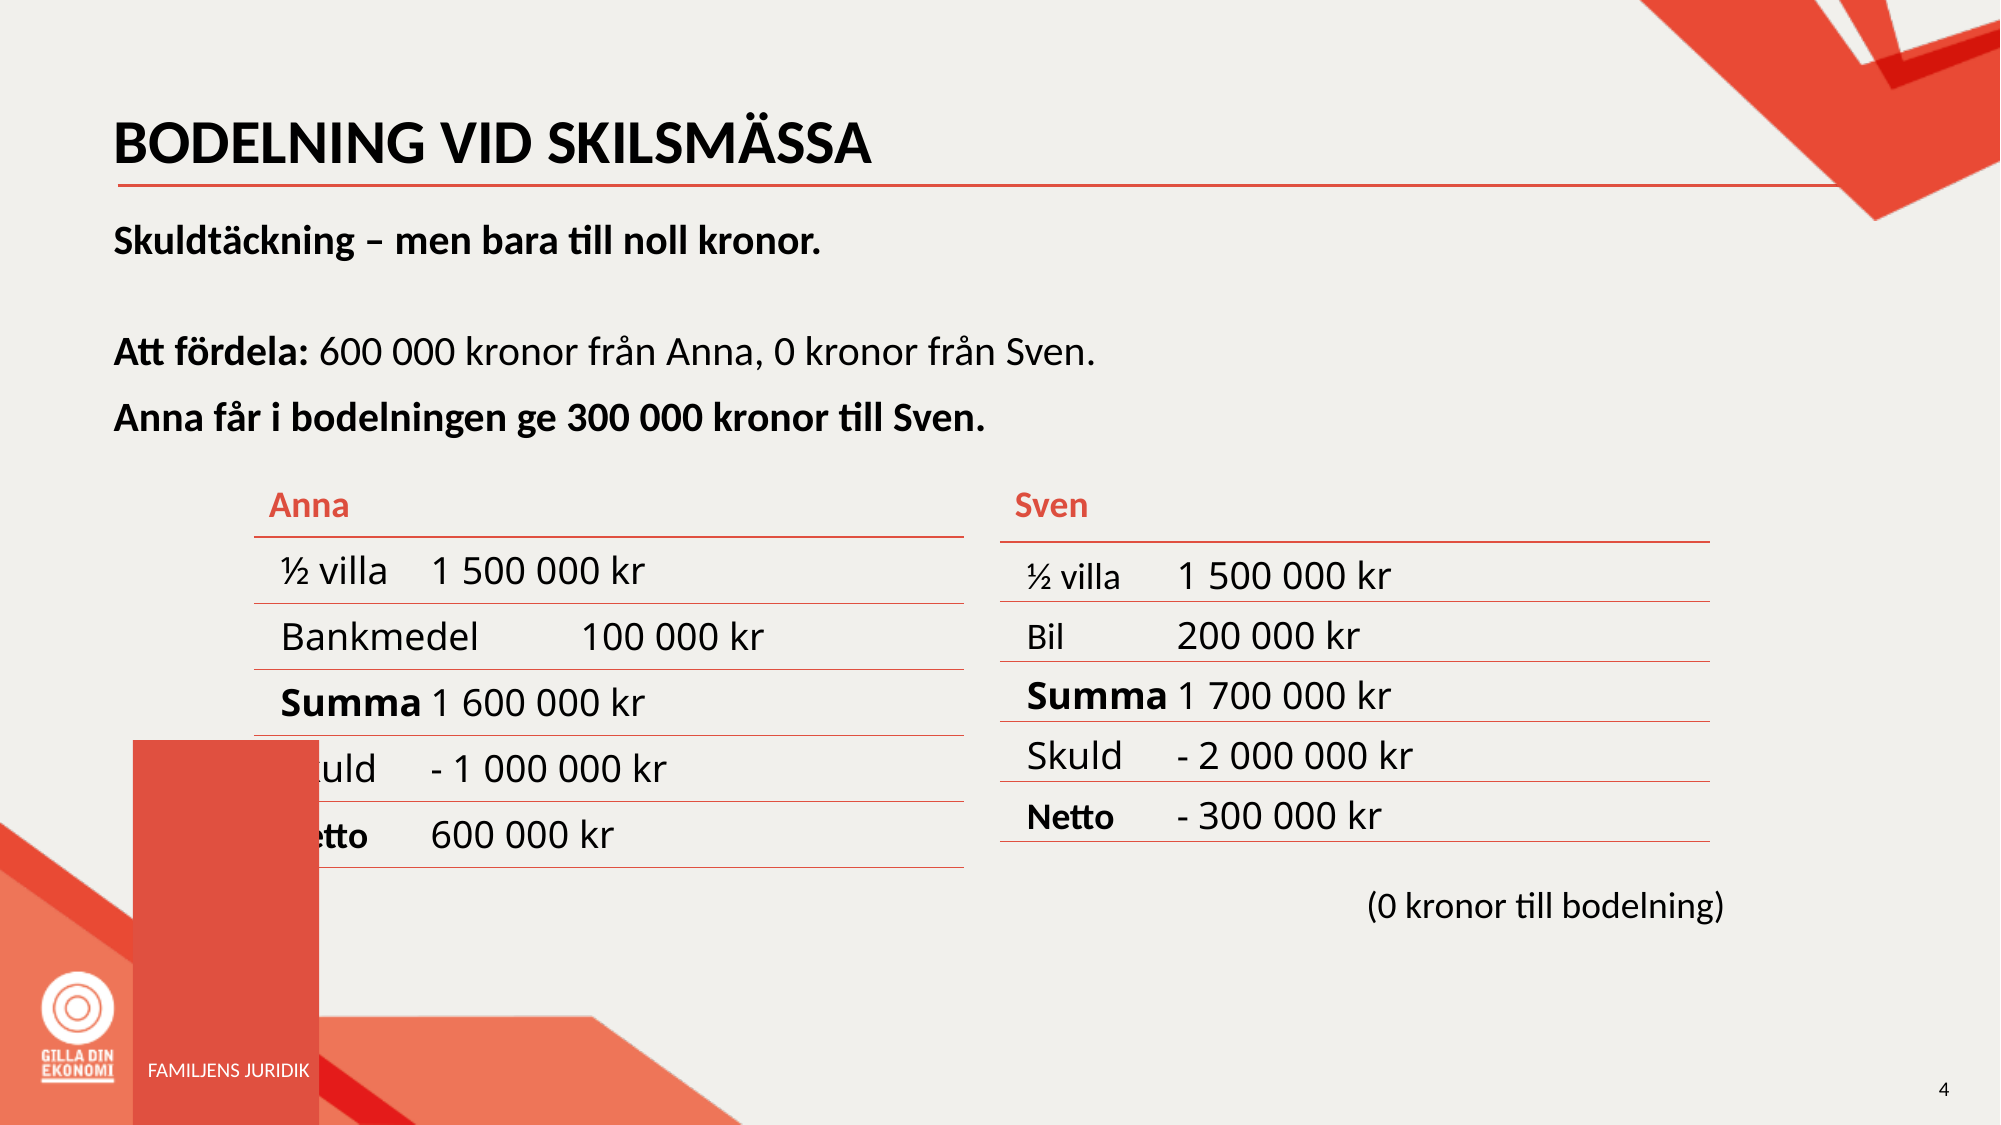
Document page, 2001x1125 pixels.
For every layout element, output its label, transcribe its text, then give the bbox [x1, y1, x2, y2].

picture [1639, 0, 2000, 221]
title BODELNING VID SKILSMÄSSA [98, 102, 1824, 193]
table_cell Netto 600 000 kr [320, 802, 964, 867]
table_cell Netto - 300 000 kr [1000, 782, 1710, 841]
table_cell Skuld - 1 000 000 kr [254, 736, 964, 801]
picture [320, 868, 744, 1125]
table_header Sven [1000, 482, 1710, 541]
table_cell Summa 1 600 000 kr [254, 670, 964, 735]
list FAMILJENS JURIDIK [132, 740, 320, 1125]
table_cell ½ villa 1 500 000 kr [254, 538, 964, 603]
table_header Anna [254, 482, 964, 536]
picture [0, 822, 132, 1125]
table_cell Skuld - 2 000 000 kr [1000, 722, 1710, 781]
table_cell Bankmedel 100 000 kr [254, 604, 964, 669]
table_cell ½ villa 1 500 000 kr [1000, 543, 1710, 601]
text_box (0 kronor till bodelning) [1351, 873, 1745, 934]
text_box Skuldtäckning – men bara till noll kronor. Att fördela: 600 000 kronor från Anna, 0 kronor från Sven. Anna får i bodelningen ge 300 000 kronor till Sven. [98, 210, 1274, 464]
table_cell Summa 1 700 000 kr [1000, 662, 1710, 721]
table_cell Bil 200 000 kr [1000, 602, 1710, 661]
